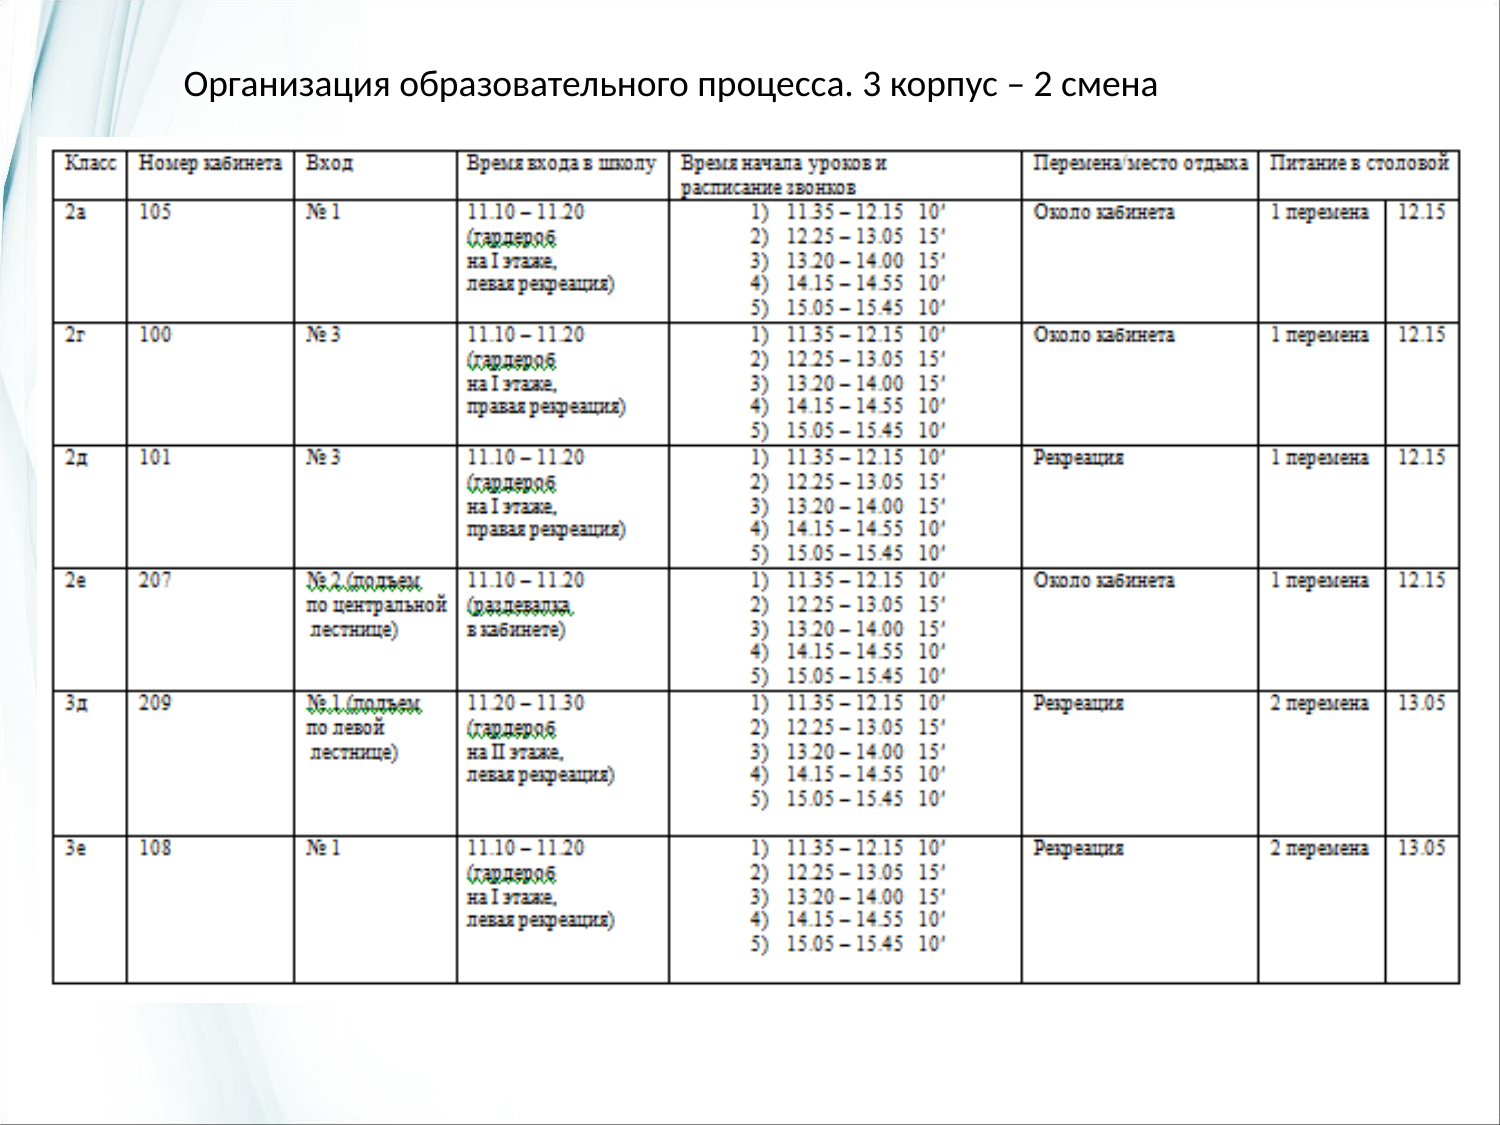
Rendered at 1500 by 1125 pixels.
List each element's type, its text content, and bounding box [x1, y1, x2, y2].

picture [0, 0, 1500, 1125]
text_box Организация образовательного процесса. 3 корпус – 2 смена [168, 51, 1175, 112]
